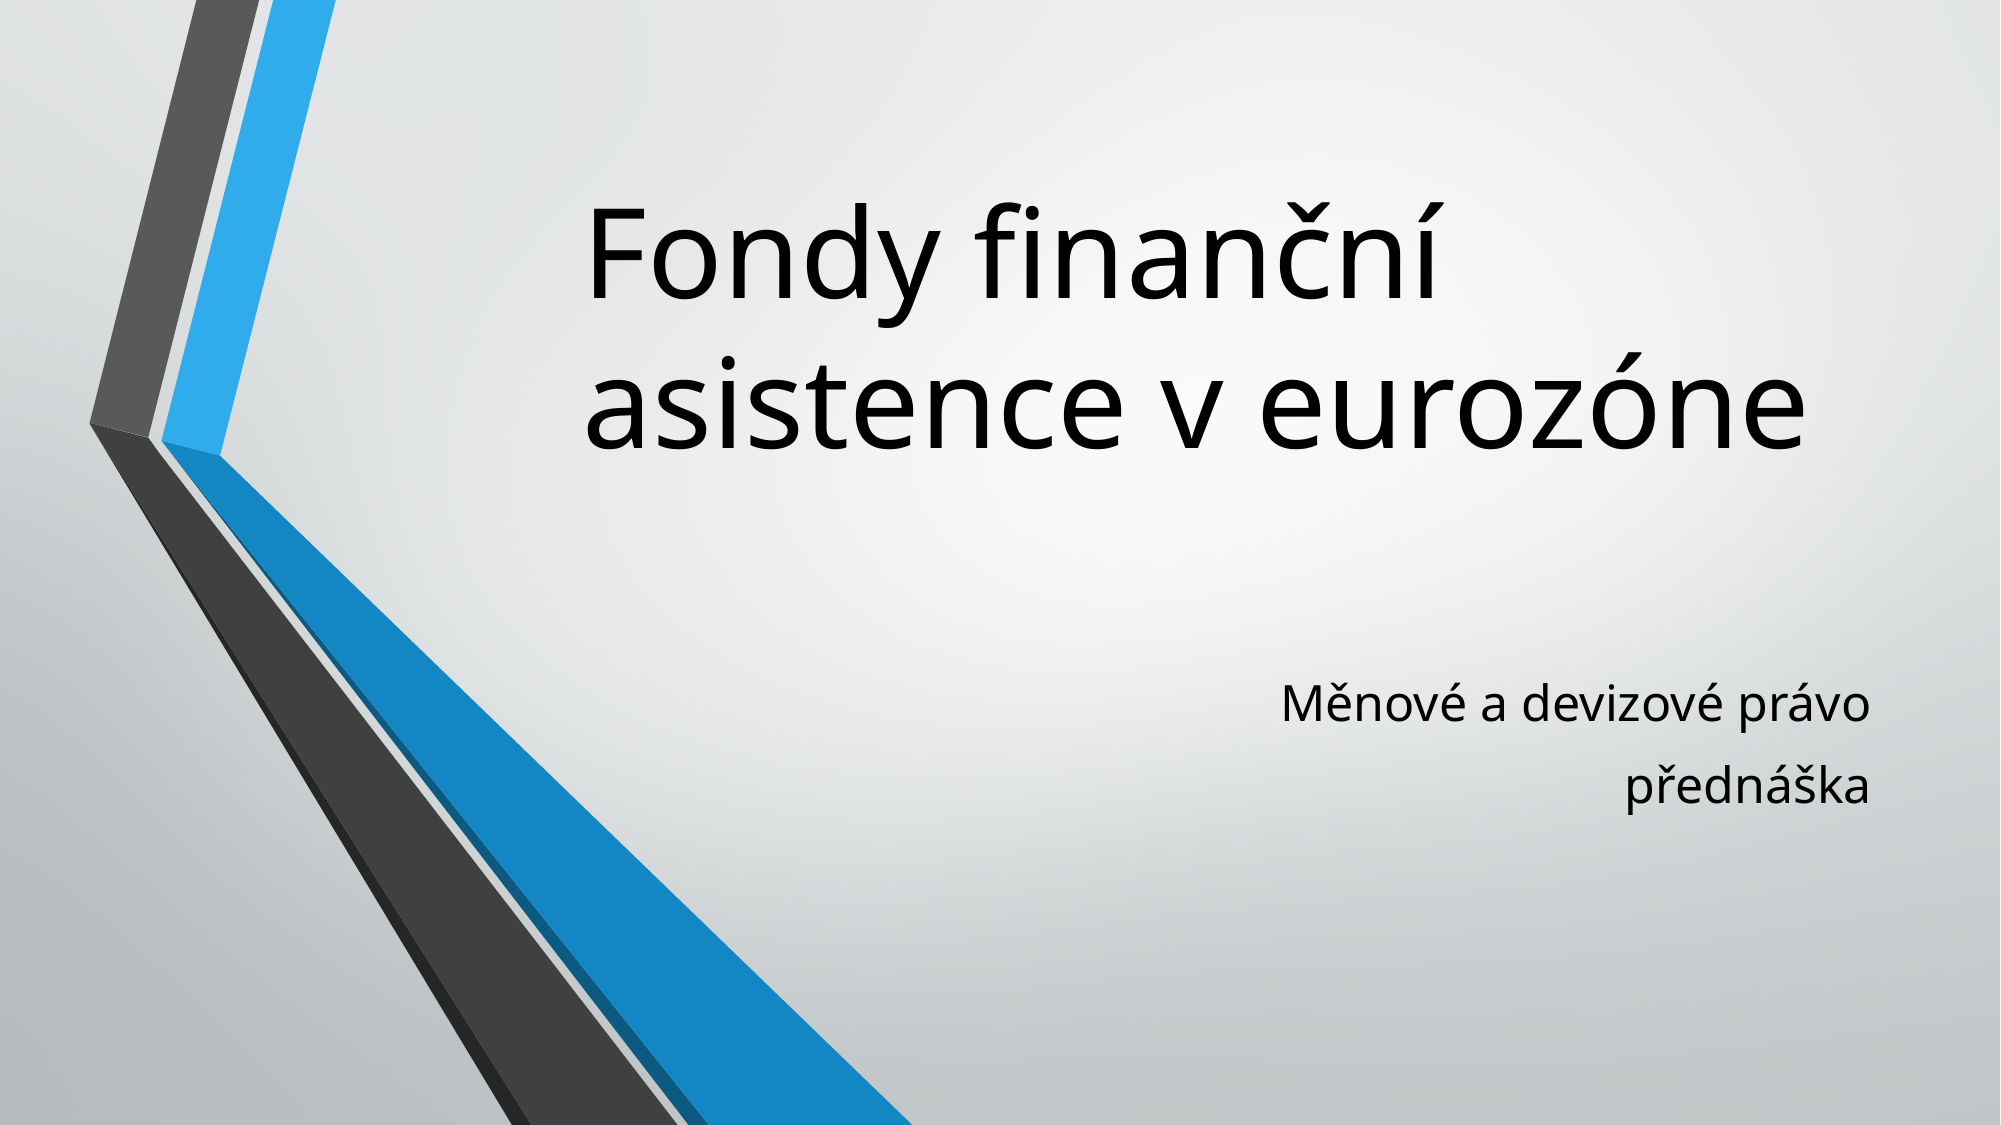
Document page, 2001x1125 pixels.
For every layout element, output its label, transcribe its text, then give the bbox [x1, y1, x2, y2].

title Fondy finanční asistence v eurozóne [567, 51, 1838, 481]
subtitle Měnové a devizové právo přednáška [740, 664, 1887, 892]
